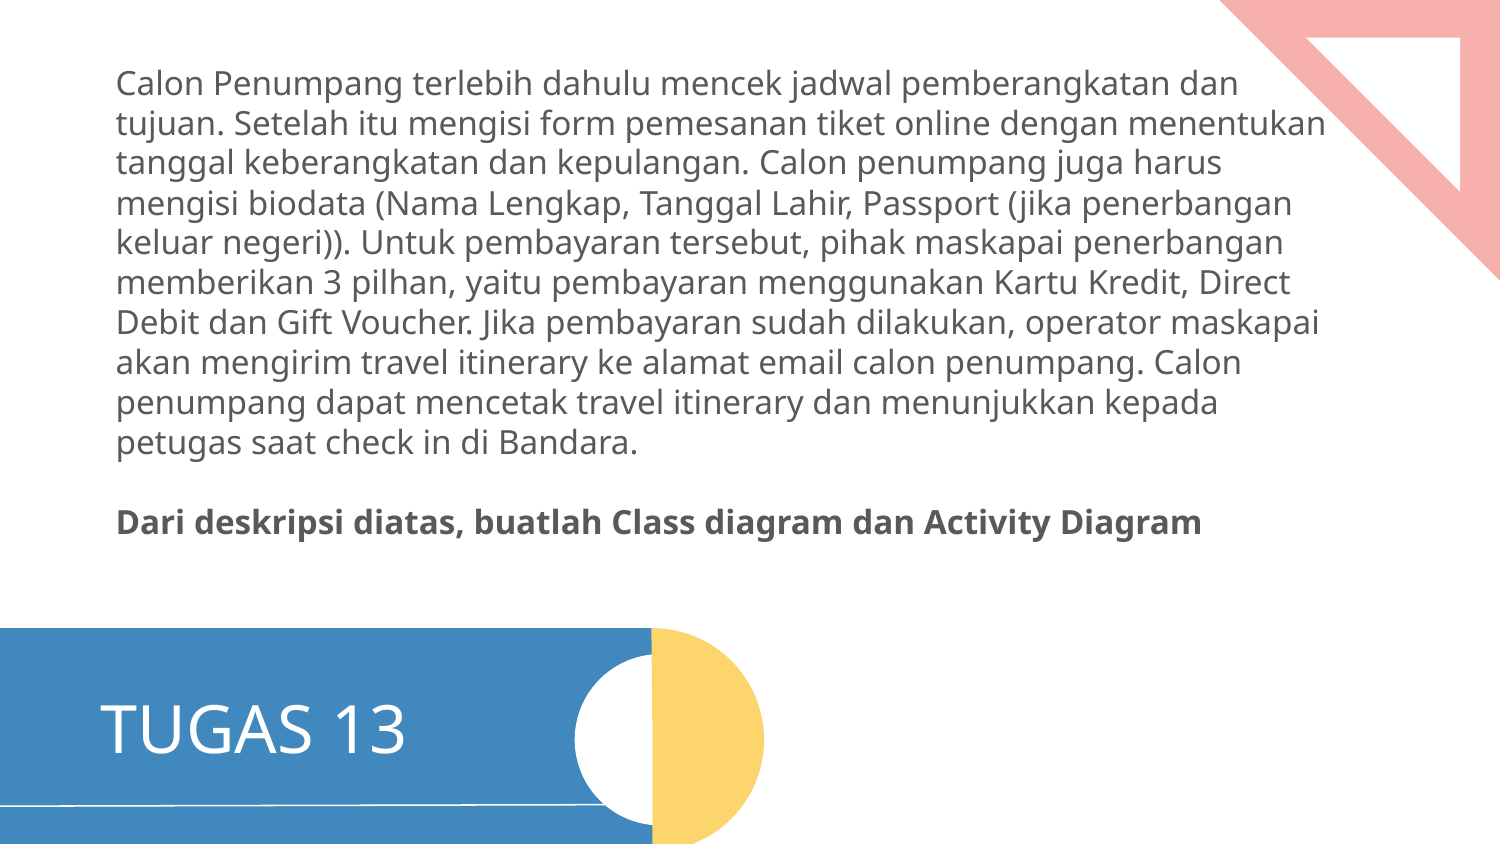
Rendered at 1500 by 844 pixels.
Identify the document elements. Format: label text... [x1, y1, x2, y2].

title TUGAS 13 [100, 675, 557, 779]
text_box Calon Penumpang terlebih dahulu mencek jadwal pemberangkatan dan tujuan. Setelah itu mengisi form pemesanan tiket online dengan menentukan tanggal keberangkatan dan kepulangan. Calon penumpang juga harus mengisi biodata (Nama Lengkap, Tanggal Lahir, Passport (jika penerbangan keluar negeri)). Untuk pembayaran tersebut, pihak maskapai penerbangan memberikan 3 pilhan, yaitu pembayaran menggunakan Kartu Kredit, Direct Debit dan Gift Voucher. Jika pembayaran sudah dilakukan, operator maskapai akan mengirim travel itinerary ke alamat email calon penumpang. Calon penumpang dapat mencetak travel itinerary dan menunjukkan kepada petugas saat check in di Bandara. Dari deskripsi diatas, buatlah Class diagram dan Activity Diagram [100, 54, 1368, 629]
